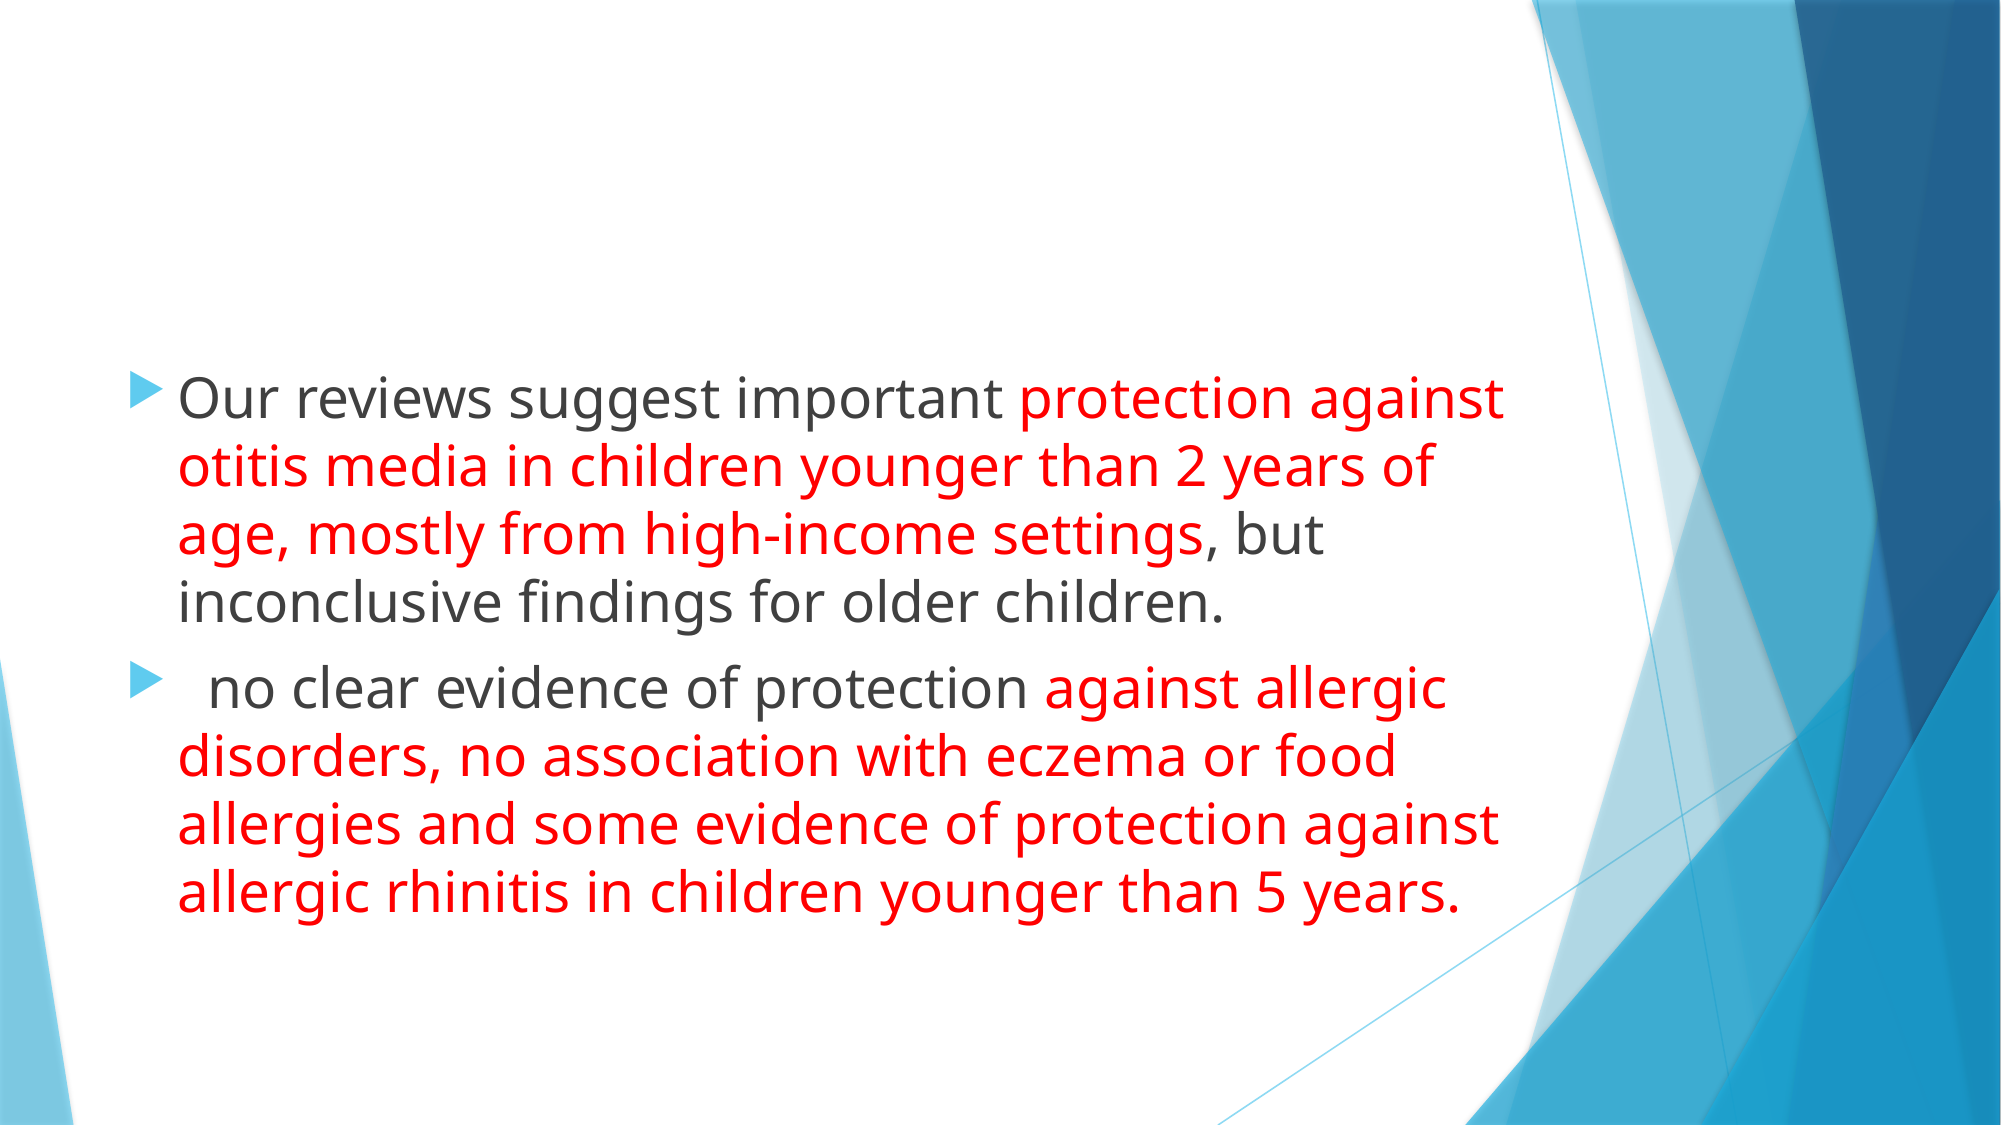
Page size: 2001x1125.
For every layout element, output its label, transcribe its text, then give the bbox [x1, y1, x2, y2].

list Our reviews suggest important protection against otitis media in children younger than 2 years of age, mostly from high-income settings, but inconclusive findings for older children. no clear evidence of protection against allergic disorders, no association with eczema or food allergies and some evidence of protection against allergic rhinitis in children younger than 5 years. [111, 354, 1522, 992]
